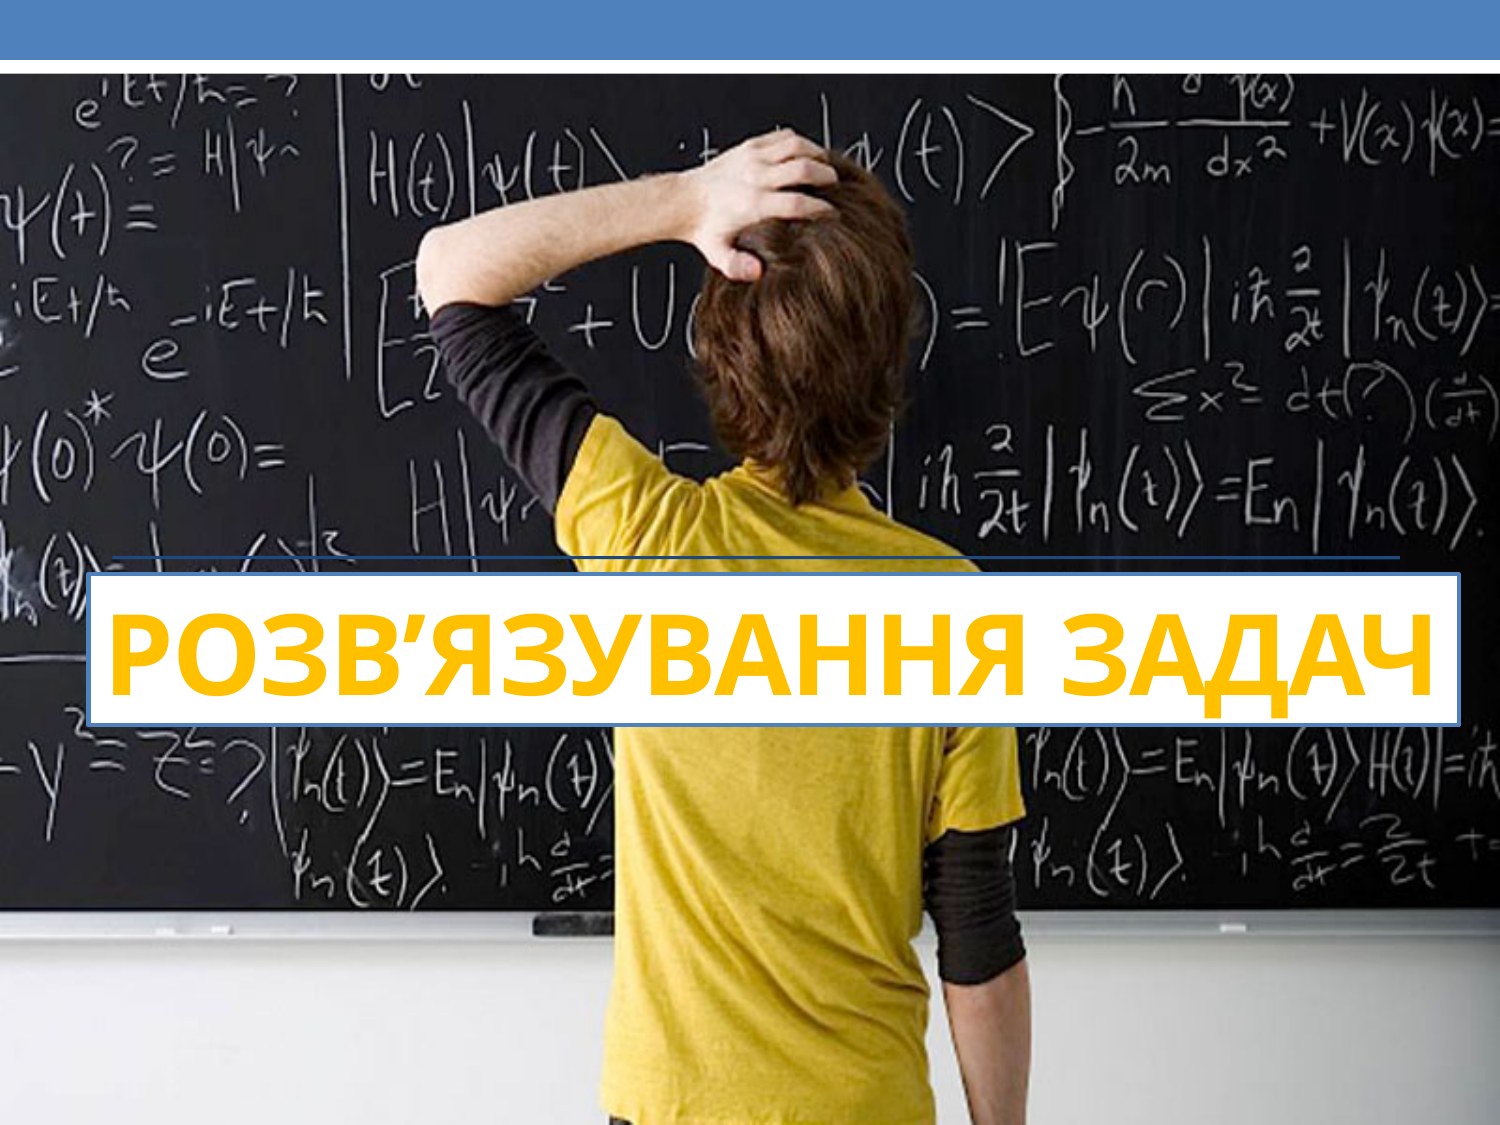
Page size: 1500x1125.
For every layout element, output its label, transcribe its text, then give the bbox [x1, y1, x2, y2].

picture [0, 74, 1500, 1125]
title Розв’язування задач [86, 572, 1461, 727]
